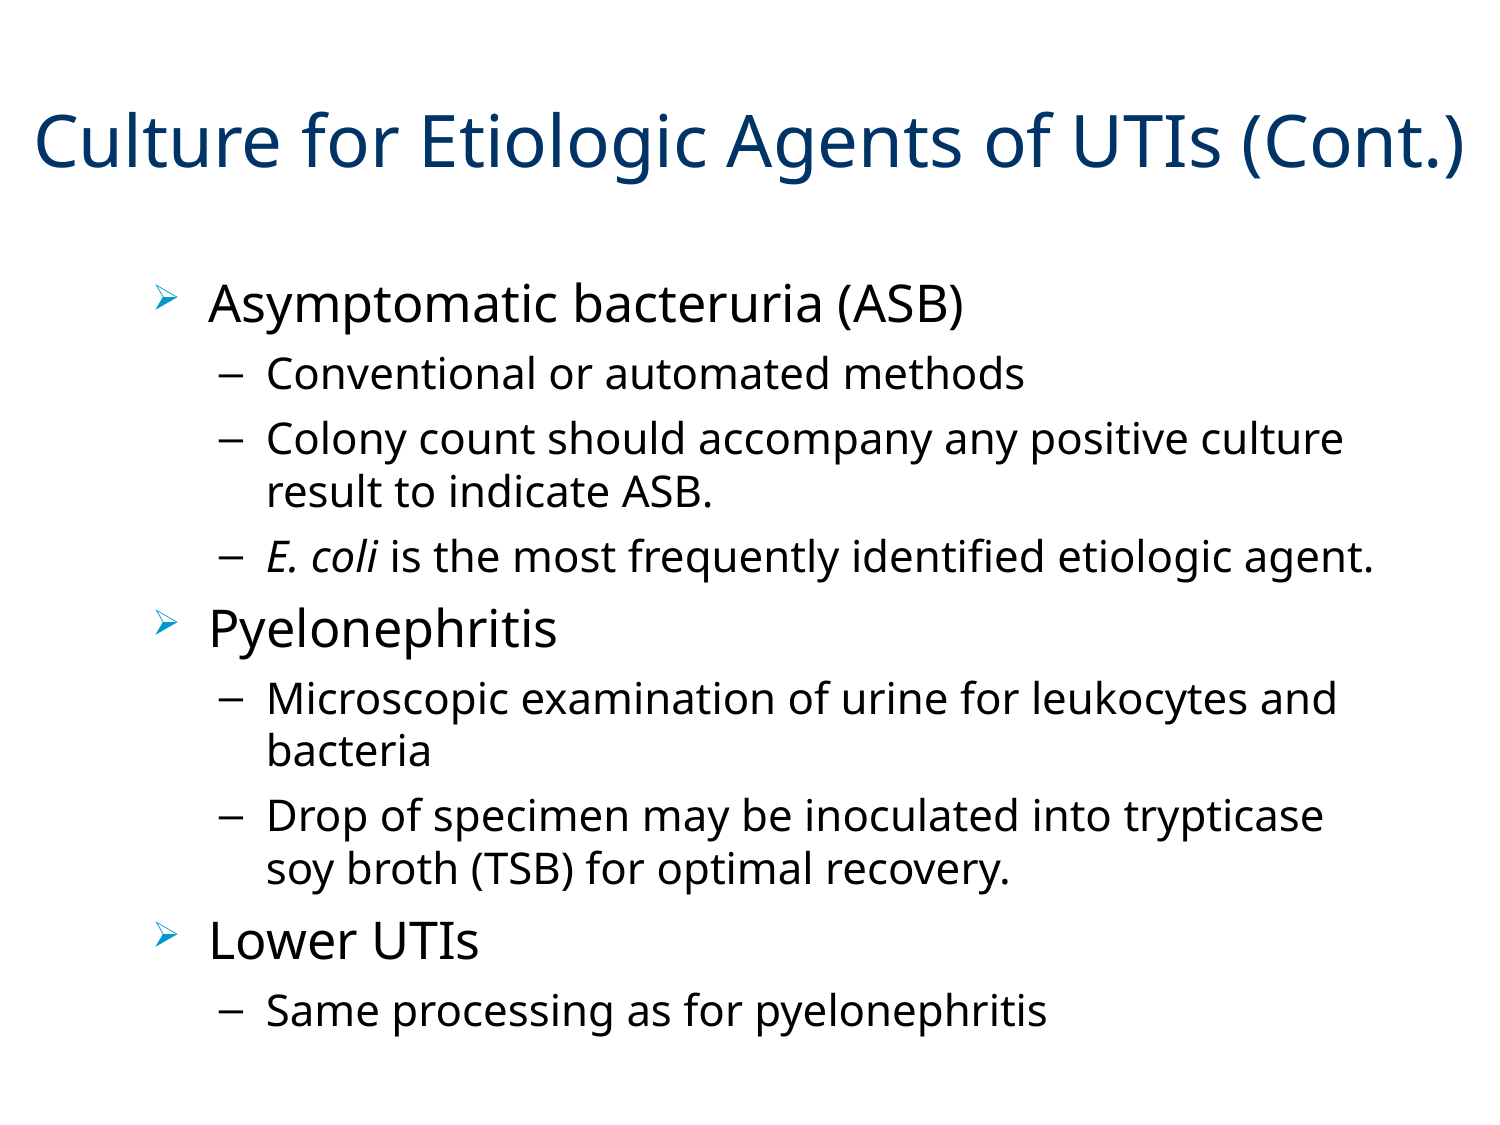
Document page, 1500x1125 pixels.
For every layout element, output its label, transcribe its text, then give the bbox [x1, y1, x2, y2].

list Asymptomatic bacteruria (ASB) Conventional or automated methods Colony count should accompany any positive culture result to indicate ASB. E. coli is the most frequently identified etiologic agent. Pyelonephritis Microscopic examination of urine for leukocytes and bacteria Drop of specimen may be inoculated into trypticase soy broth (TSB) for optimal recovery. Lower UTIs Same processing as for pyelonephritis [137, 262, 1413, 1063]
title Culture for Etiologic Agents of UTIs (Cont.) [0, 45, 1500, 233]
